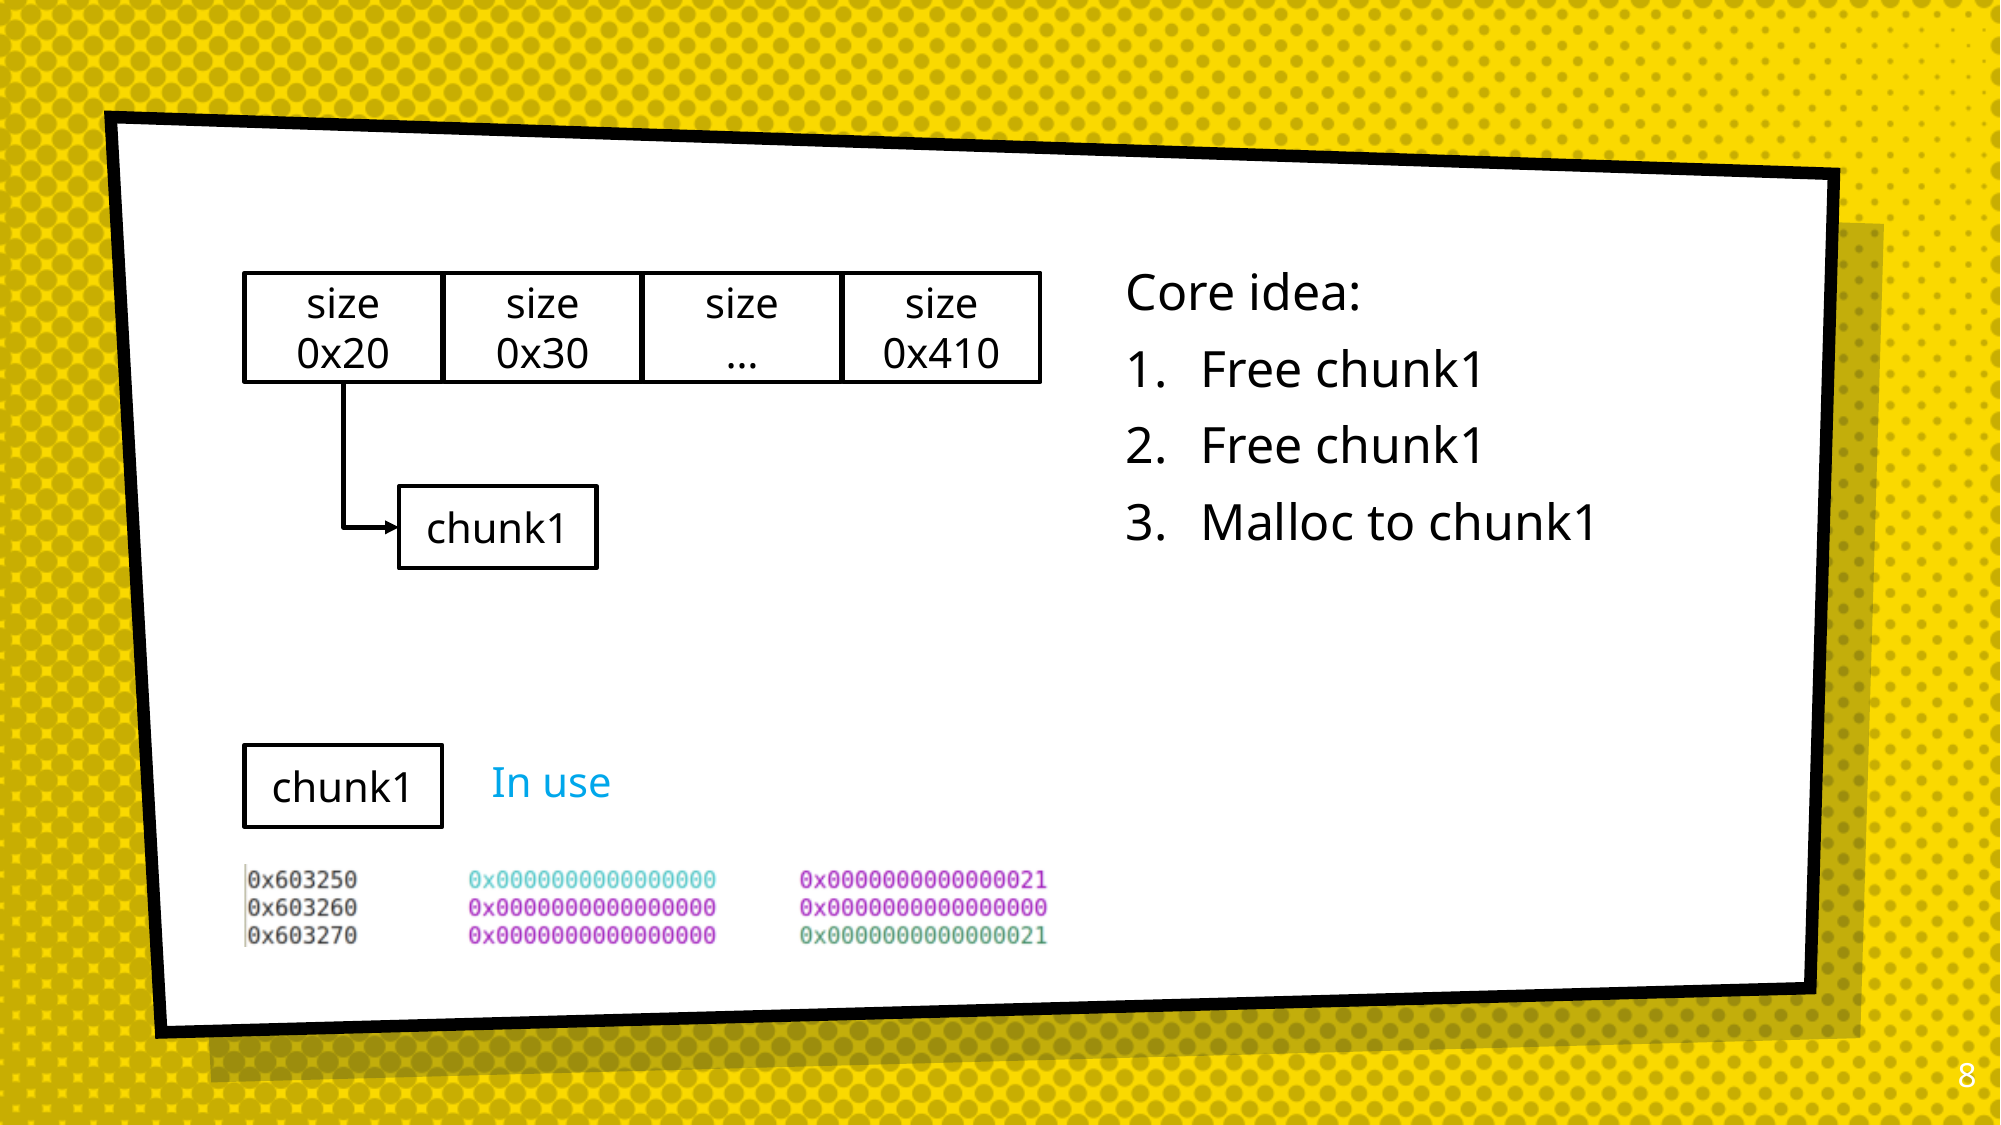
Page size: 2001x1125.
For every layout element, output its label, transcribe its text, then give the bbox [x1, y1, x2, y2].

text_box size 0x30 [442, 271, 641, 384]
text_box In use [476, 748, 627, 813]
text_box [298, 426, 445, 483]
text_box size 0x20 [242, 271, 442, 384]
list Core idea: Free chunk1 Free chunk1 Malloc to chunk1 [1102, 245, 1756, 877]
text_box chunk1 [397, 484, 599, 570]
text_box size 0x410 [841, 271, 1042, 384]
text_box chunk1 [242, 743, 444, 829]
picture [244, 864, 1067, 948]
slide_number 7 [1871, 1038, 1992, 1125]
text_box size … [641, 271, 841, 384]
